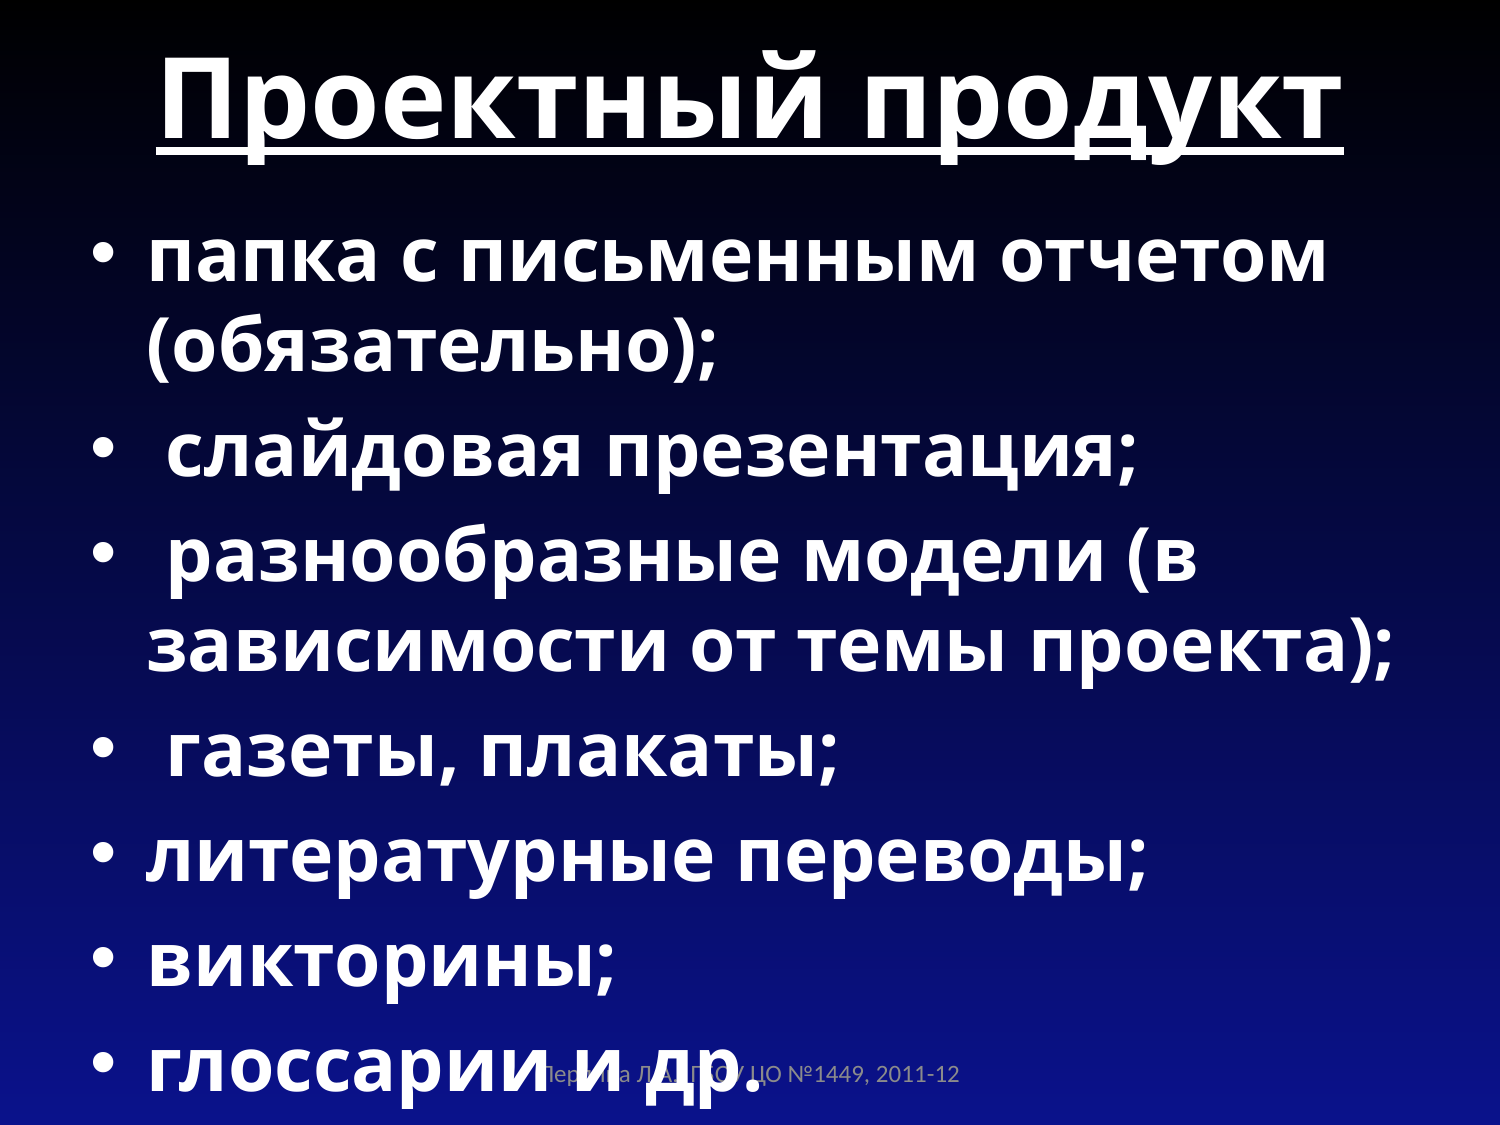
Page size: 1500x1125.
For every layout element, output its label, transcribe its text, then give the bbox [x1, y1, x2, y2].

title Проектный продукт [75, 0, 1425, 188]
list папка с письменным отчетом (обязательно); слайдовая презентация; разнообразные модели (в зависимости от темы проекта); газеты, плакаты; литературные переводы; викторины; глоссарии и др. [75, 199, 1465, 1125]
footer Перлина Л.А., ГБОУ ЦО №1449, 2011-12 [512, 1042, 988, 1103]
